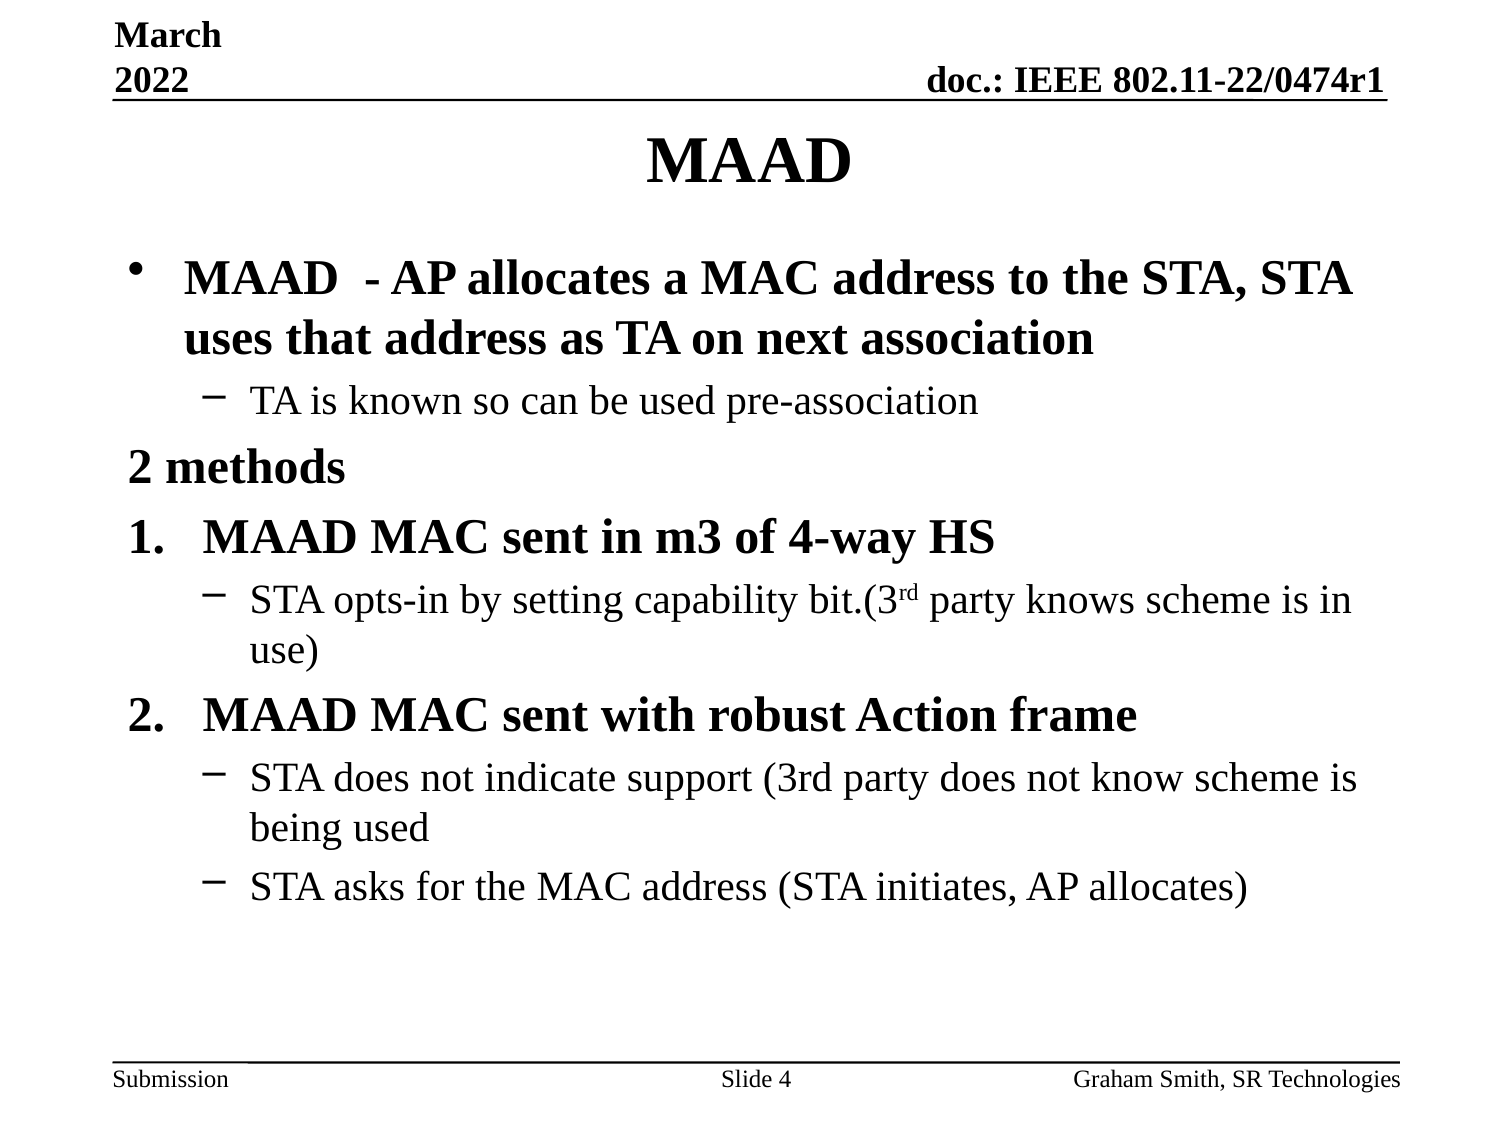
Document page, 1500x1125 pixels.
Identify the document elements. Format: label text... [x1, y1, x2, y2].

list MAAD - AP allocates a MAC address to the STA, STA uses that address as TA on next association TA is known so can be used pre-association 2 methods MAAD MAC sent in m3 of 4-way HS STA opts-in by setting capability bit.(3rd party knows scheme is in use) MAAD MAC sent with robust Action frame STA does not indicate support (3rd party does not know scheme is being used STA asks for the MAC address (STA initiates, AP allocates) [112, 237, 1388, 1000]
slide_number Slide 4 [712, 1061, 800, 1093]
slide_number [114, 54, 265, 101]
title MAAD [112, 112, 1388, 200]
footer Graham Smith, SR Technologies [1069, 1061, 1402, 1093]
